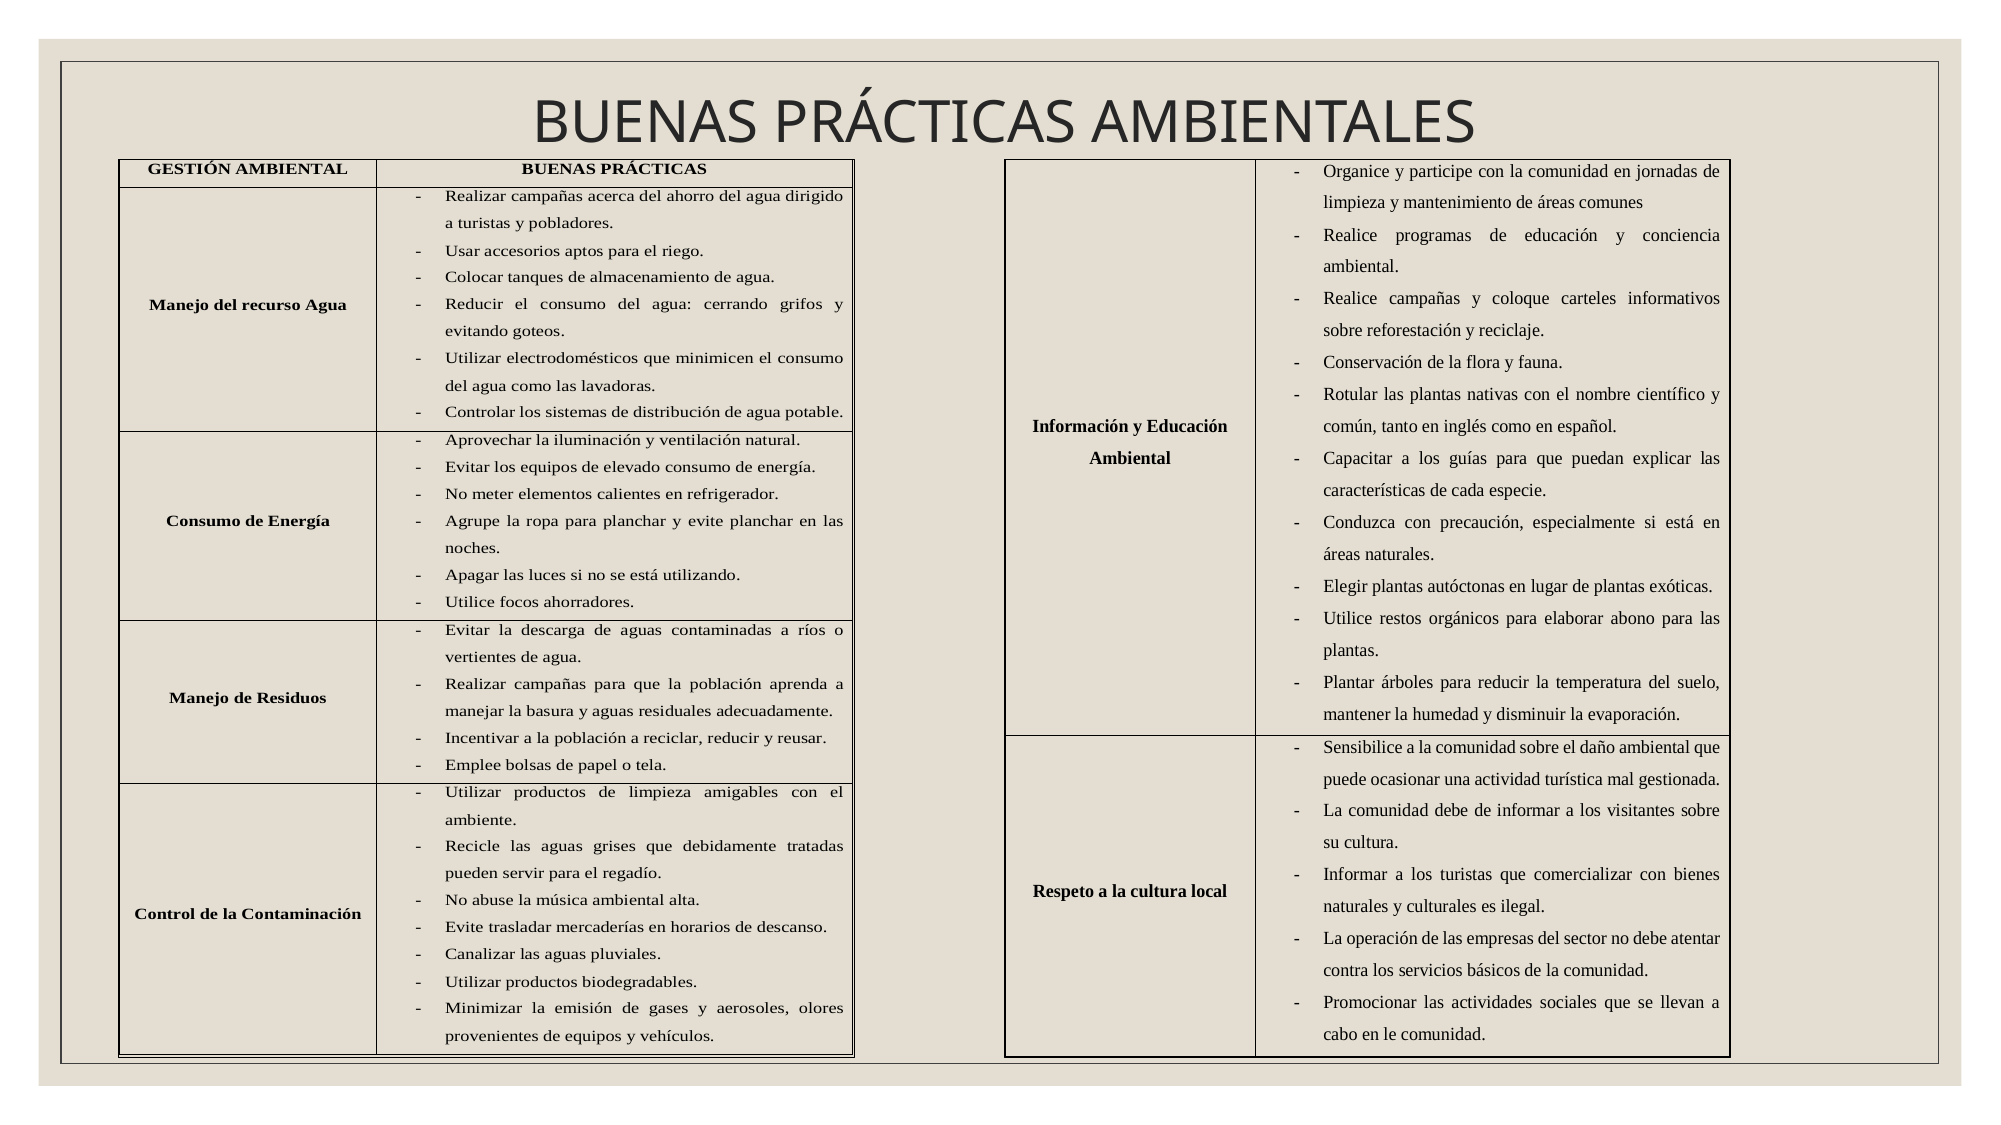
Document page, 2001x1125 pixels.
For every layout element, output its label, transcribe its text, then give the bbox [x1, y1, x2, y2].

picture [1004, 159, 1731, 1057]
picture [118, 159, 854, 1057]
title BUENAS PRÁCTICAS AMBIENTALES [179, 72, 1830, 176]
